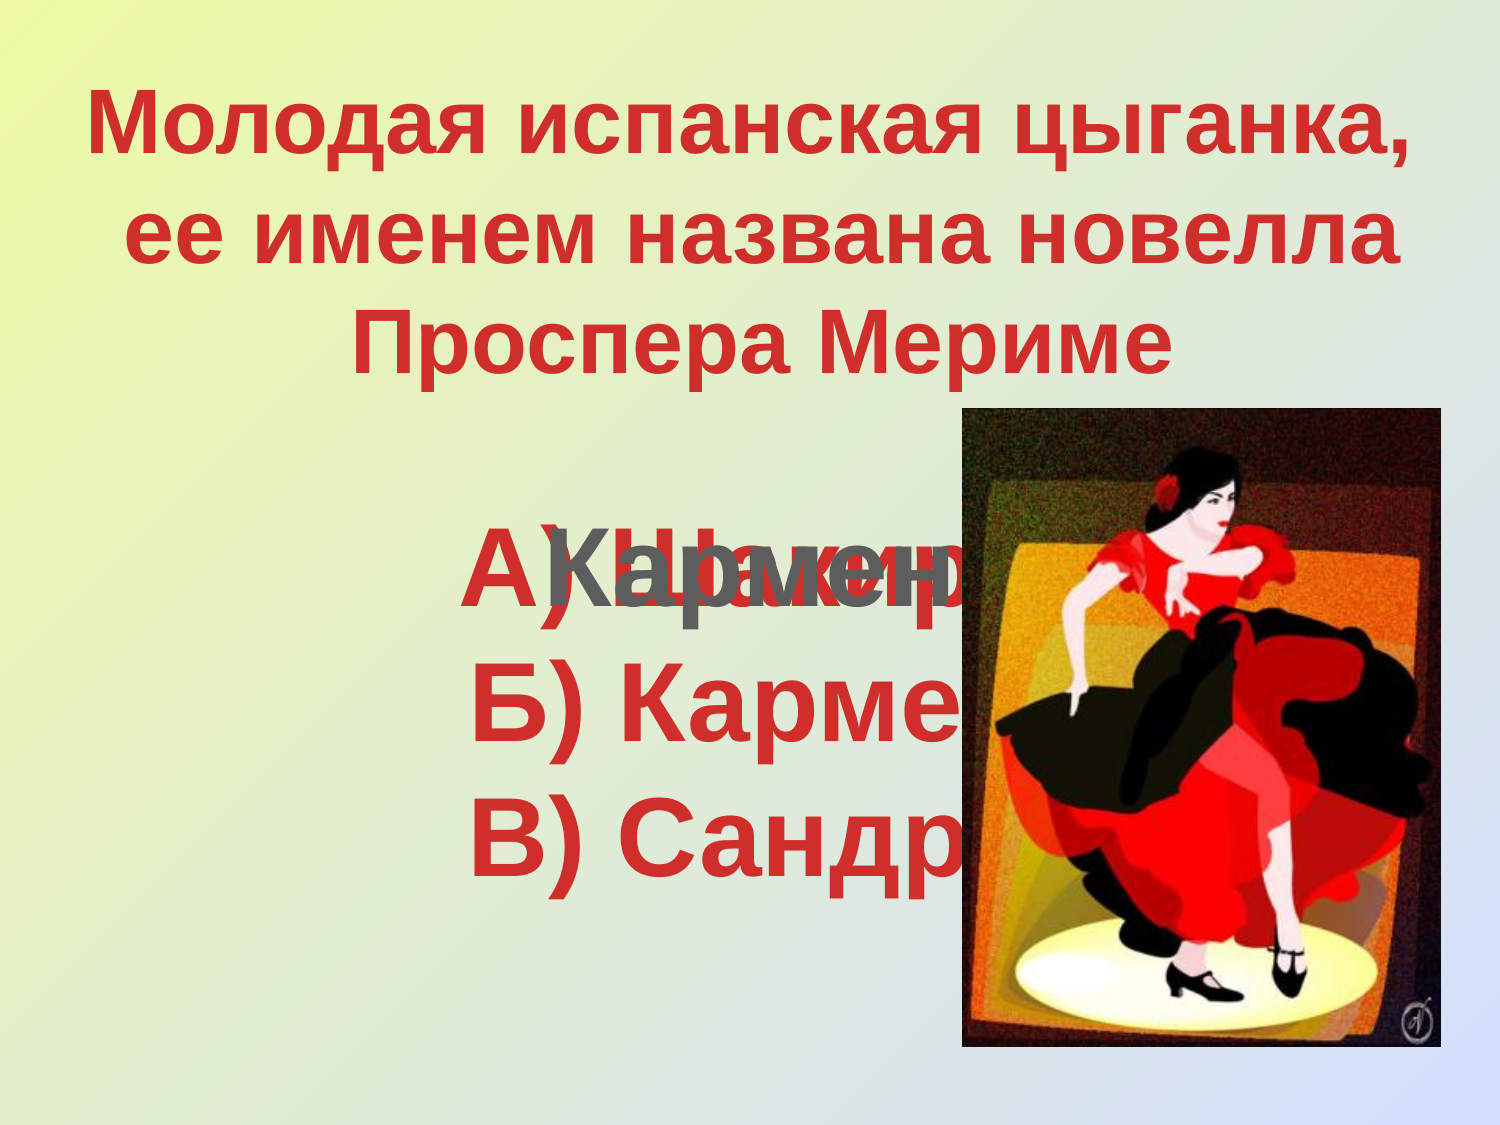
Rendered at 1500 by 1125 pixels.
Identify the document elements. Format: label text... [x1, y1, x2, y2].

text_box Молодая испанская цыганка, ее именем названа новелла Проспера Мериме [7, 54, 1492, 400]
text_box Кармен [528, 486, 957, 637]
text_box А) Шакира Б) Кармен В) Сандра [444, 486, 957, 907]
picture [962, 408, 1441, 1047]
